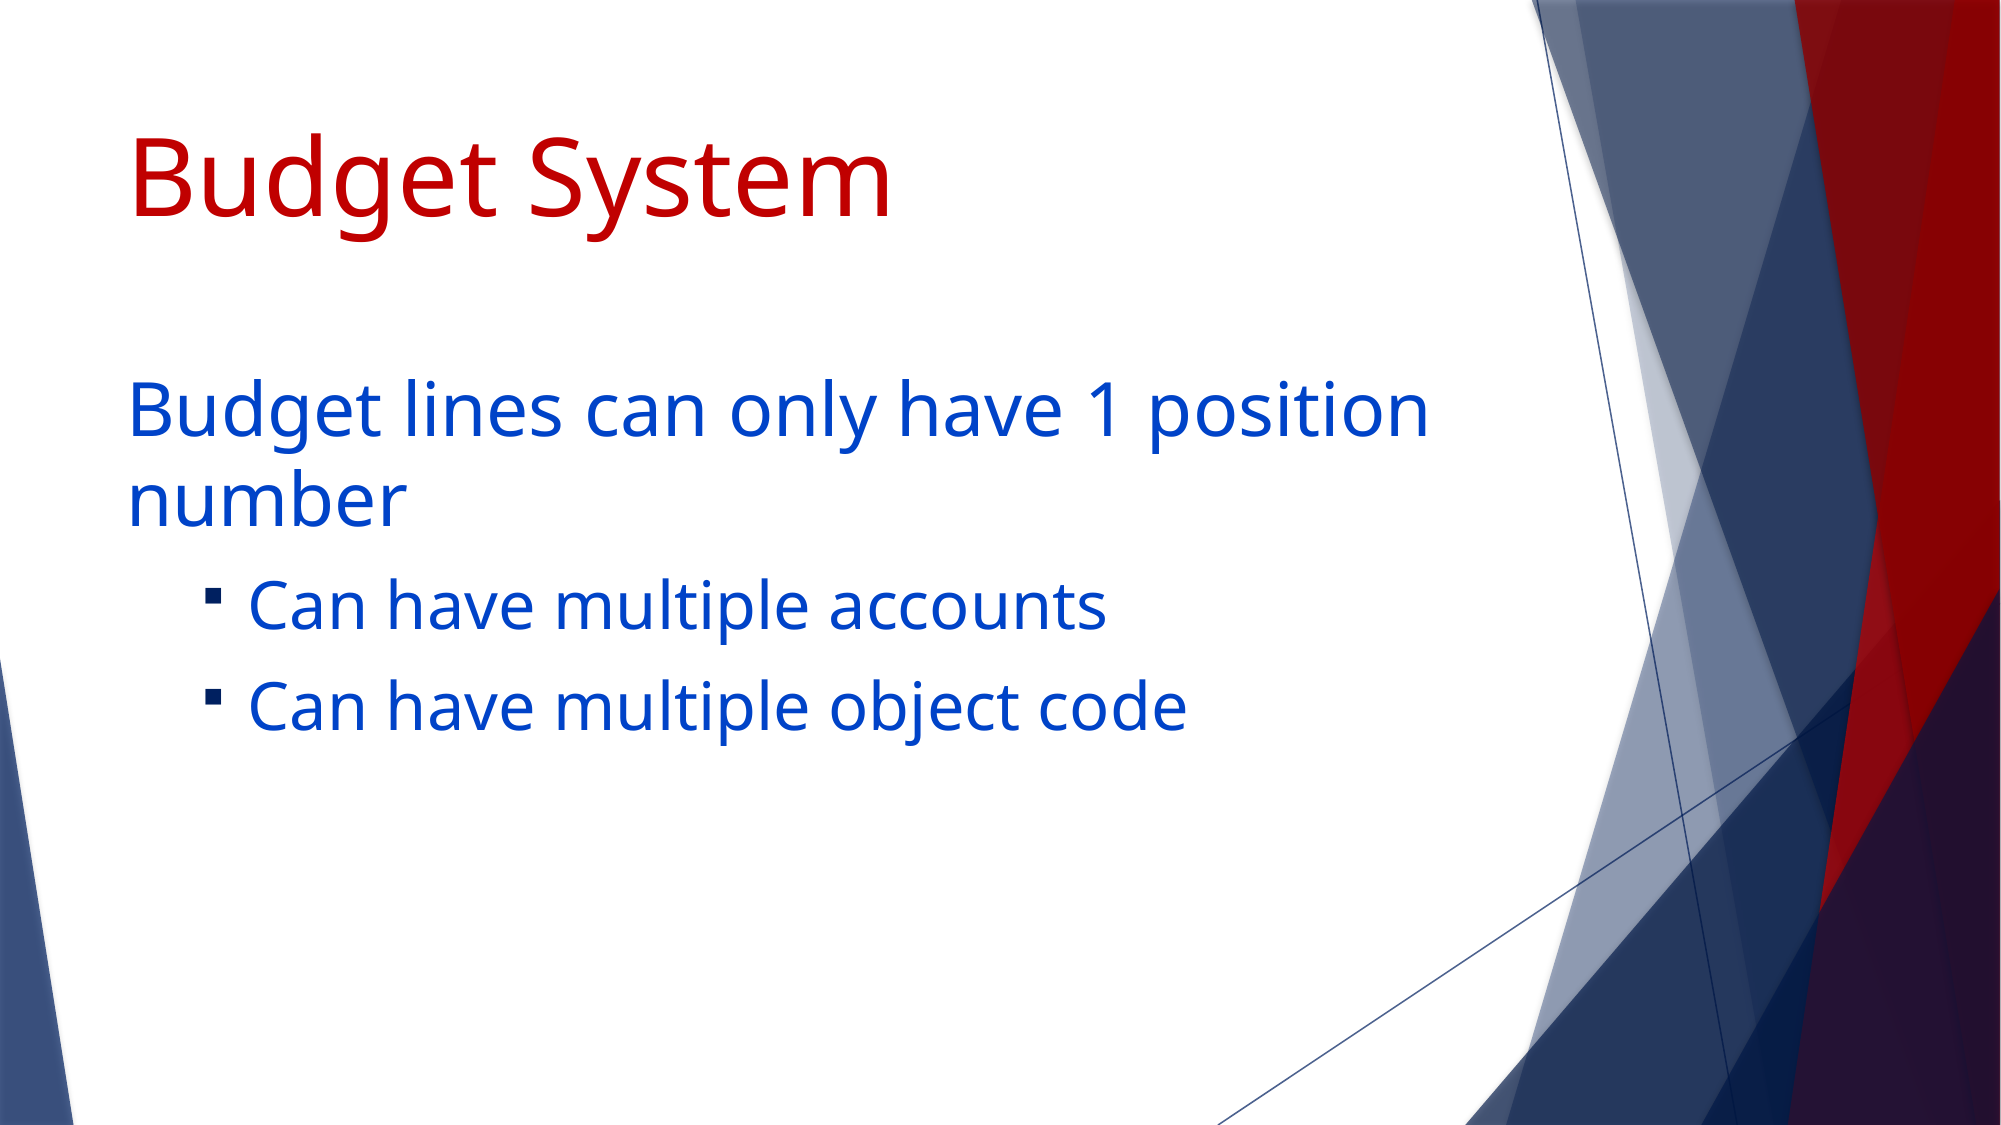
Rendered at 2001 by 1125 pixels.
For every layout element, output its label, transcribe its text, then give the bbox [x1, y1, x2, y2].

title Budget System [111, 99, 1522, 317]
list Budget lines can only have 1 position number Can have multiple accounts Can have multiple object code [111, 354, 1522, 992]
